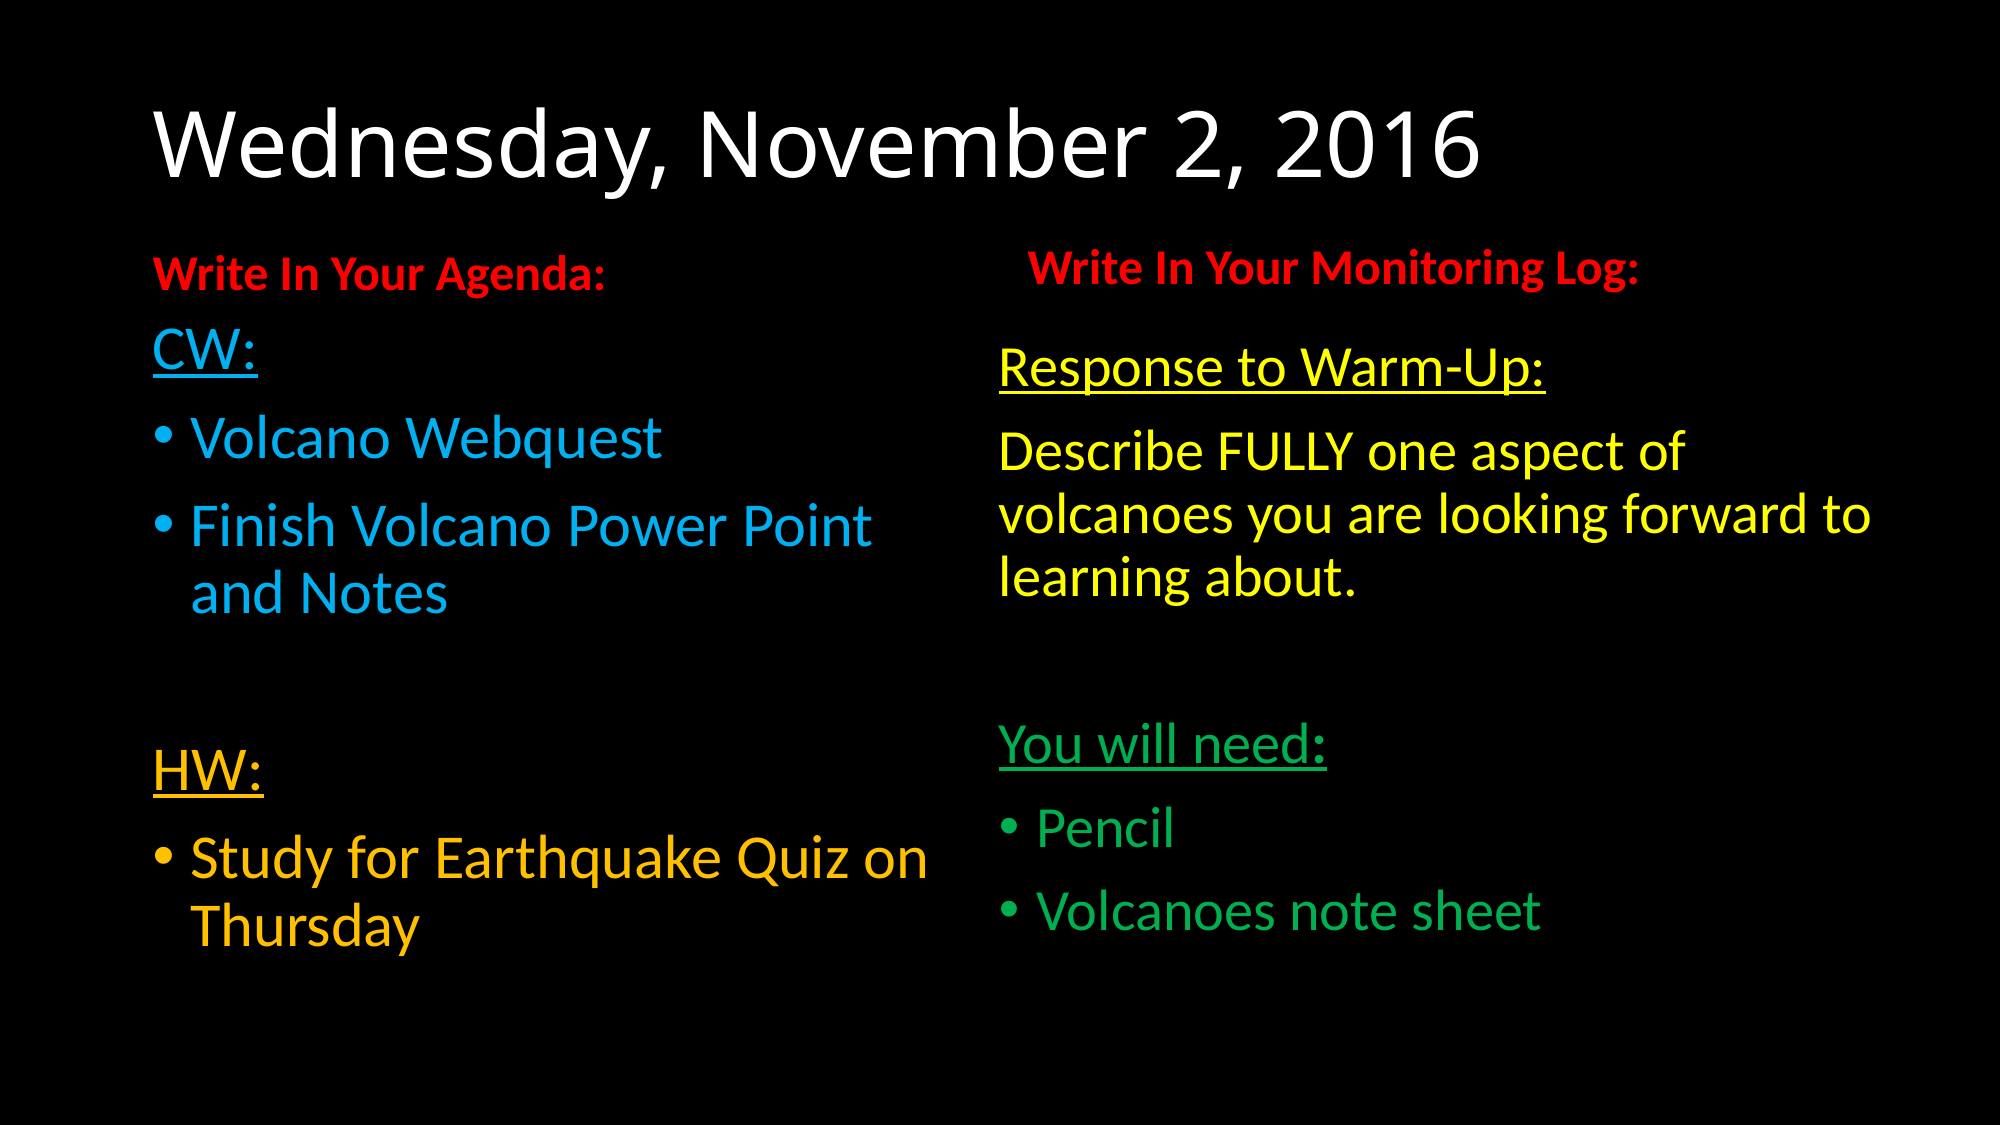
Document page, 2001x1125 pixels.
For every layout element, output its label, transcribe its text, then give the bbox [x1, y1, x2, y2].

list CW: Volcano Webquest Finish Volcano Power Point and Notes HW: Study for Earthquake Quiz on Thursday [137, 308, 984, 1066]
list Write In Your Monitoring Log: [1012, 221, 1863, 303]
list Response to Warm-Up: Describe FULLY one aspect of volcanoes you are looking forward to learning about. You will need: Pencil Volcanoes note sheet [983, 329, 1932, 1125]
list Write In Your Agenda: [137, 215, 984, 308]
title Wednesday, November 2, 2016 [137, 59, 1863, 237]
